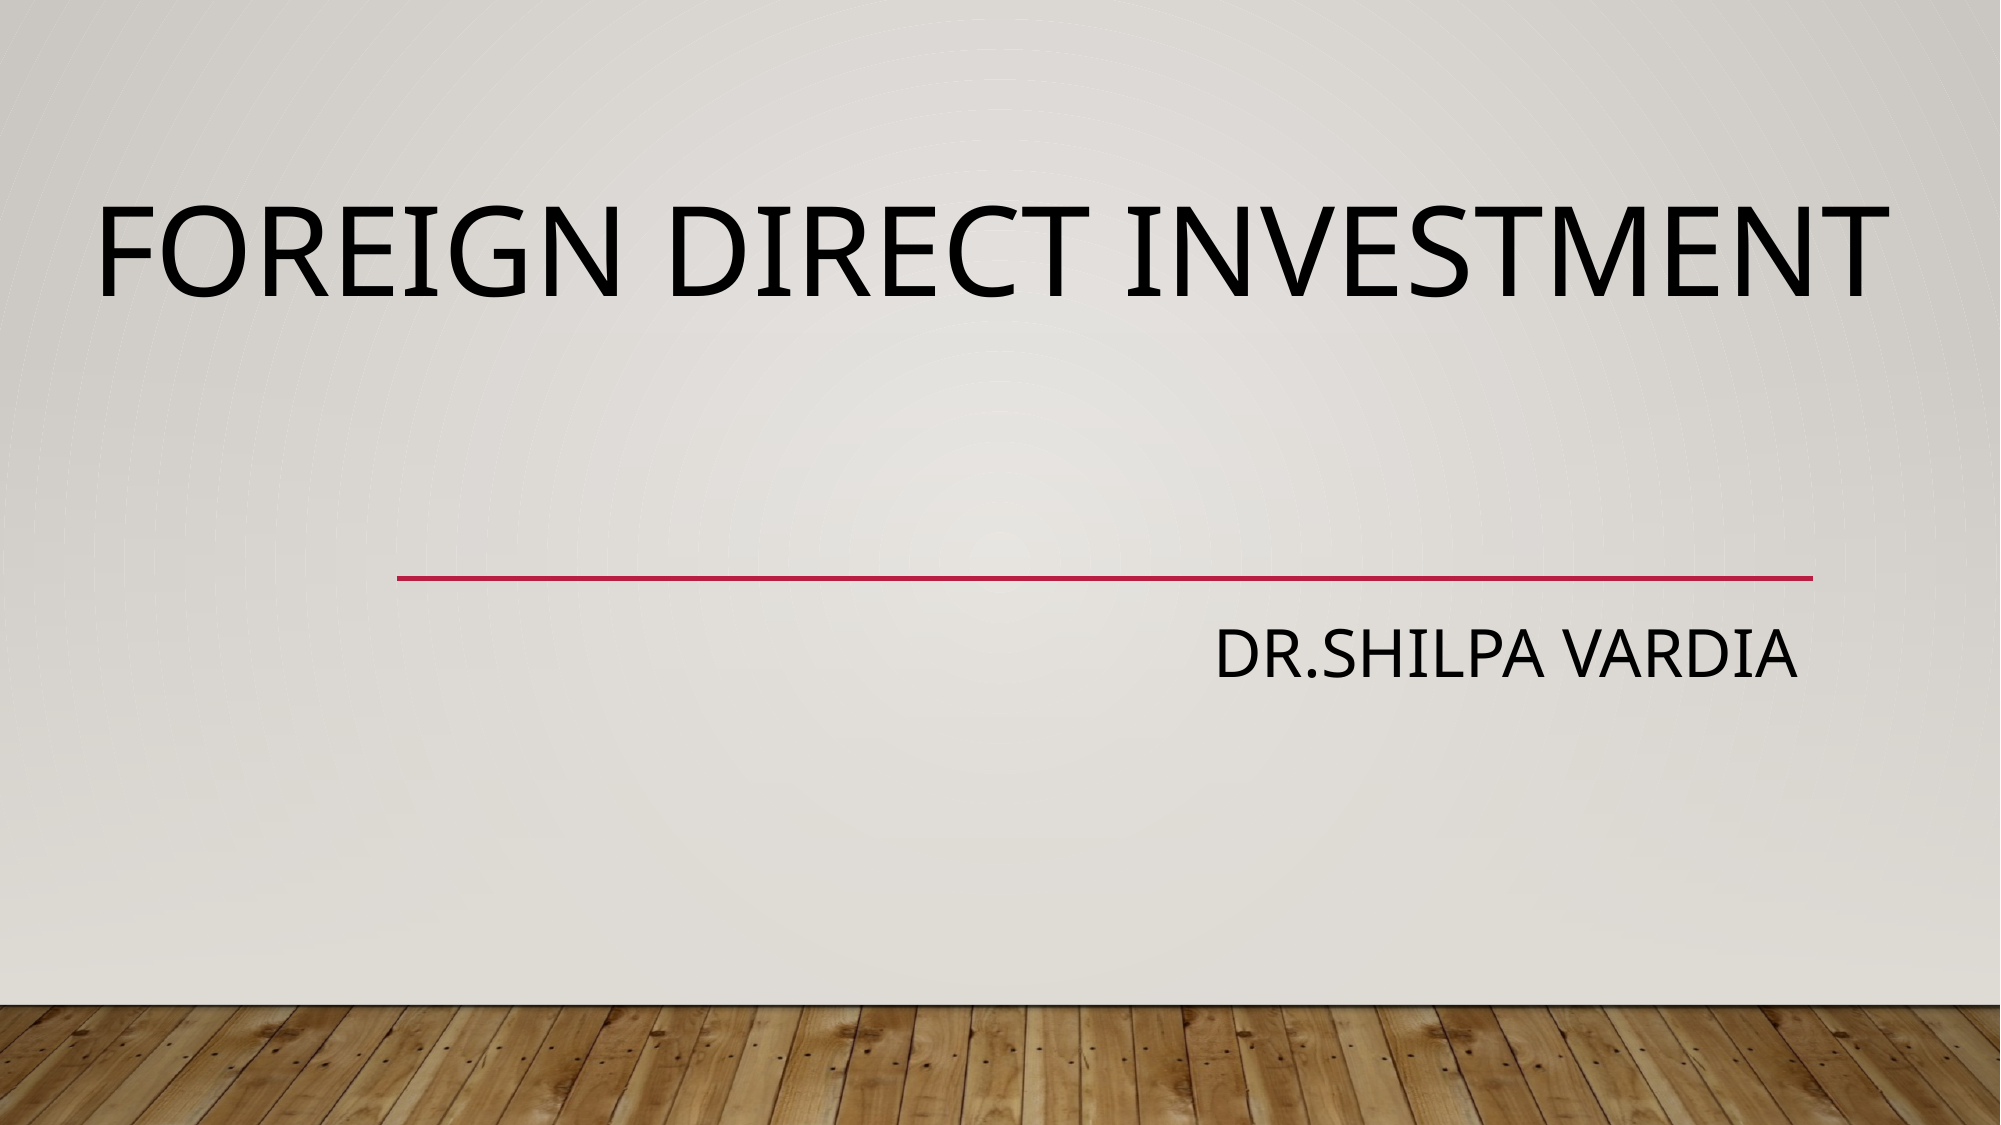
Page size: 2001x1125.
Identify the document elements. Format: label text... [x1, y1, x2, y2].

subtitle Dr.Shilpa Vardia [396, 579, 1814, 740]
picture [0, 1005, 2000, 1125]
title Foreign Direct Investment [75, 131, 2000, 324]
